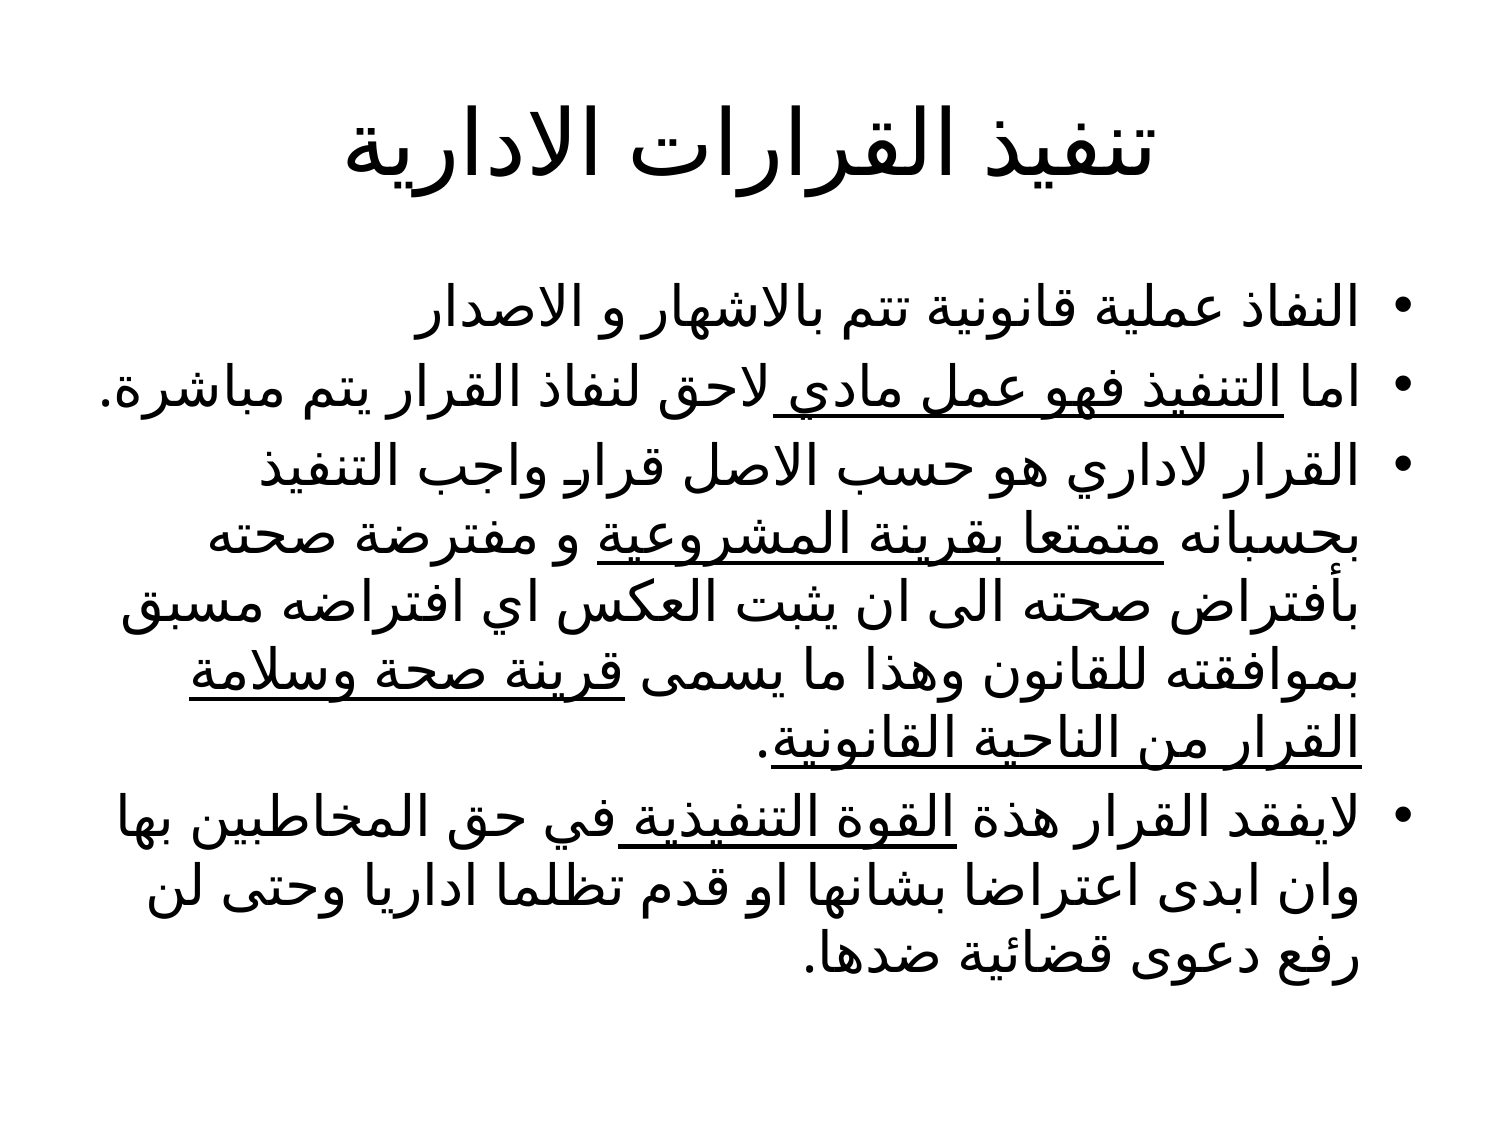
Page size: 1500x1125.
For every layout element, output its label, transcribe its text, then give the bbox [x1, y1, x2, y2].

list النفاذ عملية قانونية تتم بالاشهار و الاصدار اما التنفيذ فهو عمل مادي لاحق لنفاذ القرار يتم مباشرة. القرار لاداري هو حسب الاصل قرار واجب التنفيذ بحسبانه متمتعا بقرينة المشروعية و مفترضة صحته بأفتراض صحته الى ان يثبت العكس اي افتراضه مسبق بموافقته للقانون وهذا ما يسمى قرينة صحة وسلامة القرار من الناحية القانونية. لايفقد القرار هذة القوة التنفيذية في حق المخاطبين بها وان ابدى اعتراضا بشانها او قدم تظلما اداريا وحتى لن رفع دعوى قضائية ضدها. [75, 262, 1425, 1005]
title تنفيذ القرارات الادارية [75, 45, 1425, 233]
